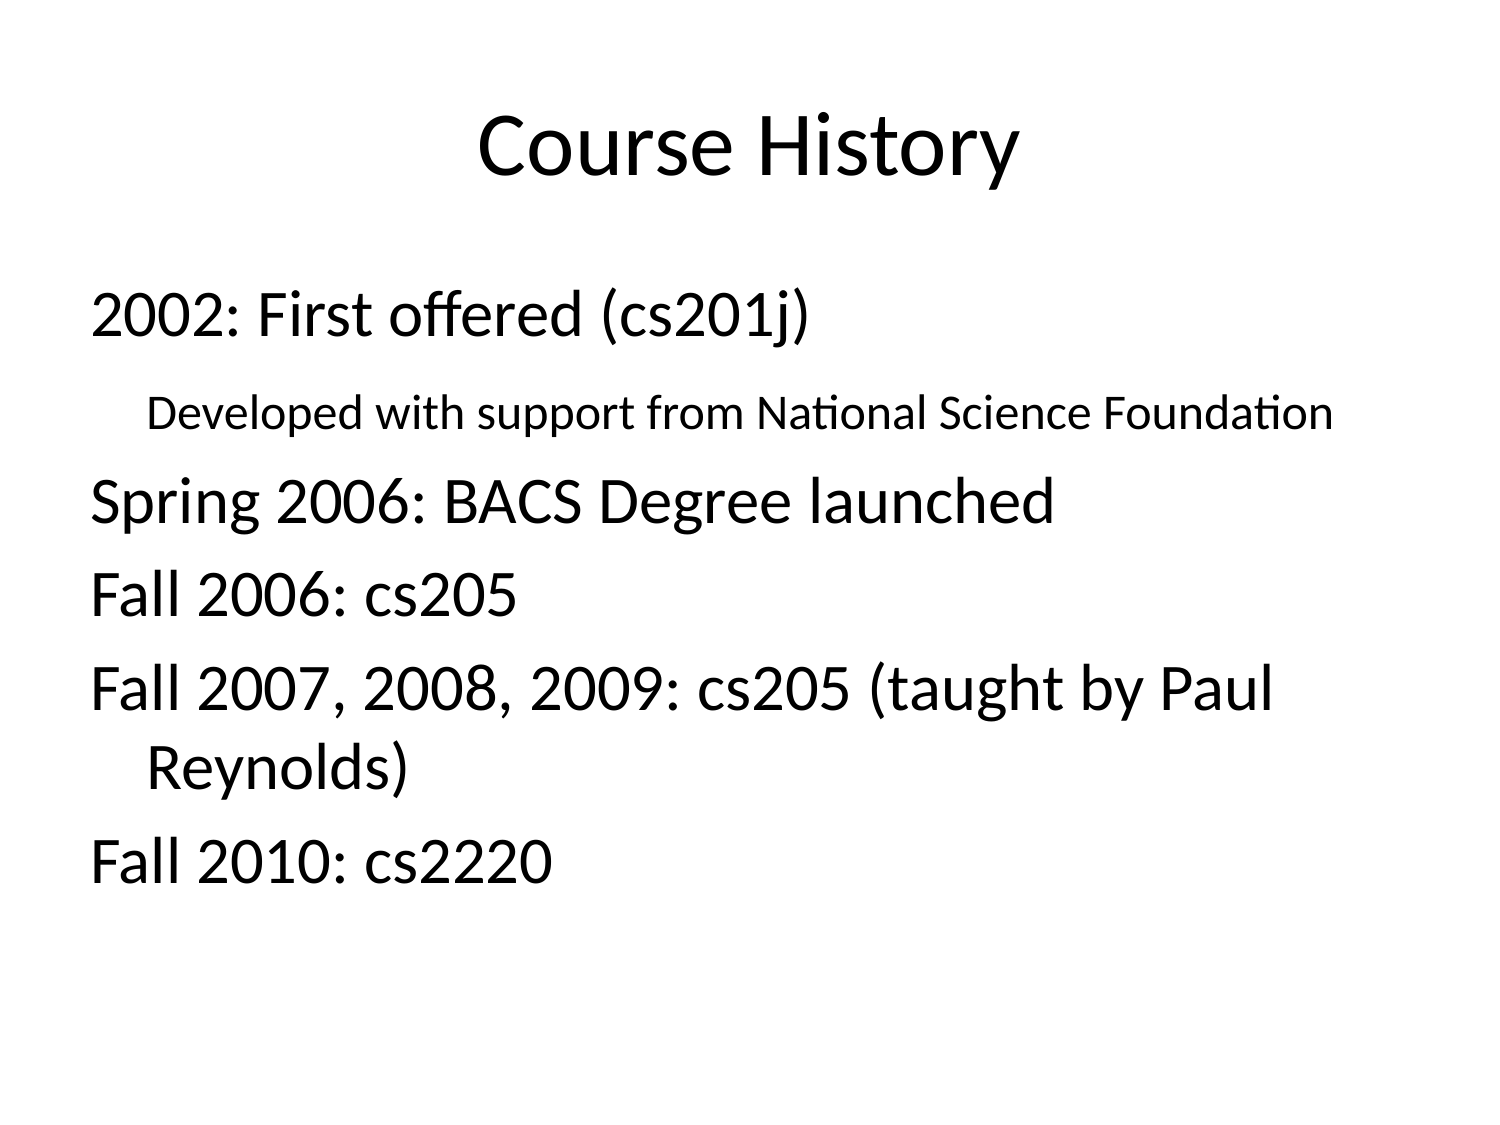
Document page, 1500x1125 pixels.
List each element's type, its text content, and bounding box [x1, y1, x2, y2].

title Course History [75, 45, 1425, 233]
list 2002: First offered (cs201j) Developed with support from National Science Foundation Spring 2006: BACS Degree launched Fall 2006: cs205 Fall 2007, 2008, 2009: cs205 (taught by Paul Reynolds) Fall 2010: cs2220 [75, 262, 1425, 1005]
